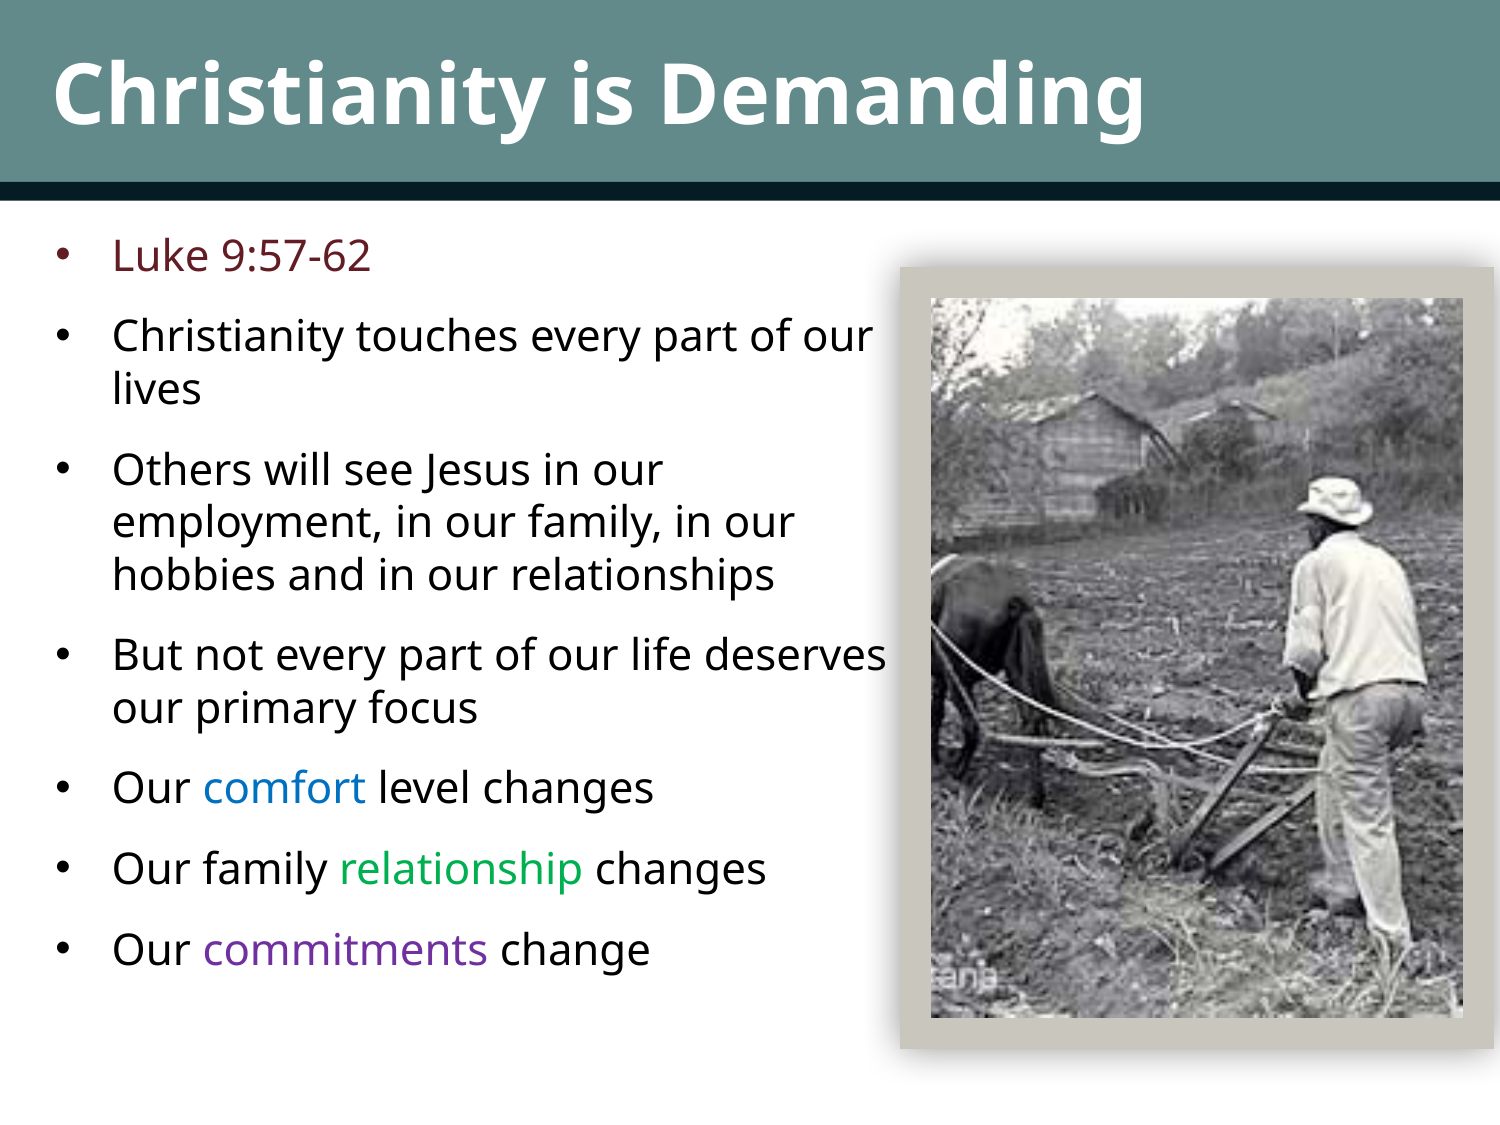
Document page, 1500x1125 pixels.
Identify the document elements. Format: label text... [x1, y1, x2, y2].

text_box [0, 181, 1500, 202]
text_box Luke 9:57-62 Christianity touches every part of our lives Others will see Jesus in our employment, in our family, in our hobbies and in our relationships But not every part of our life deserves our primary focus Our comfort level changes Our family relationship changes Our commitments change [40, 220, 931, 1062]
text_box Christianity is Demanding [40, 15, 1335, 179]
text_box [0, 0, 1500, 181]
picture [930, 297, 1463, 1018]
